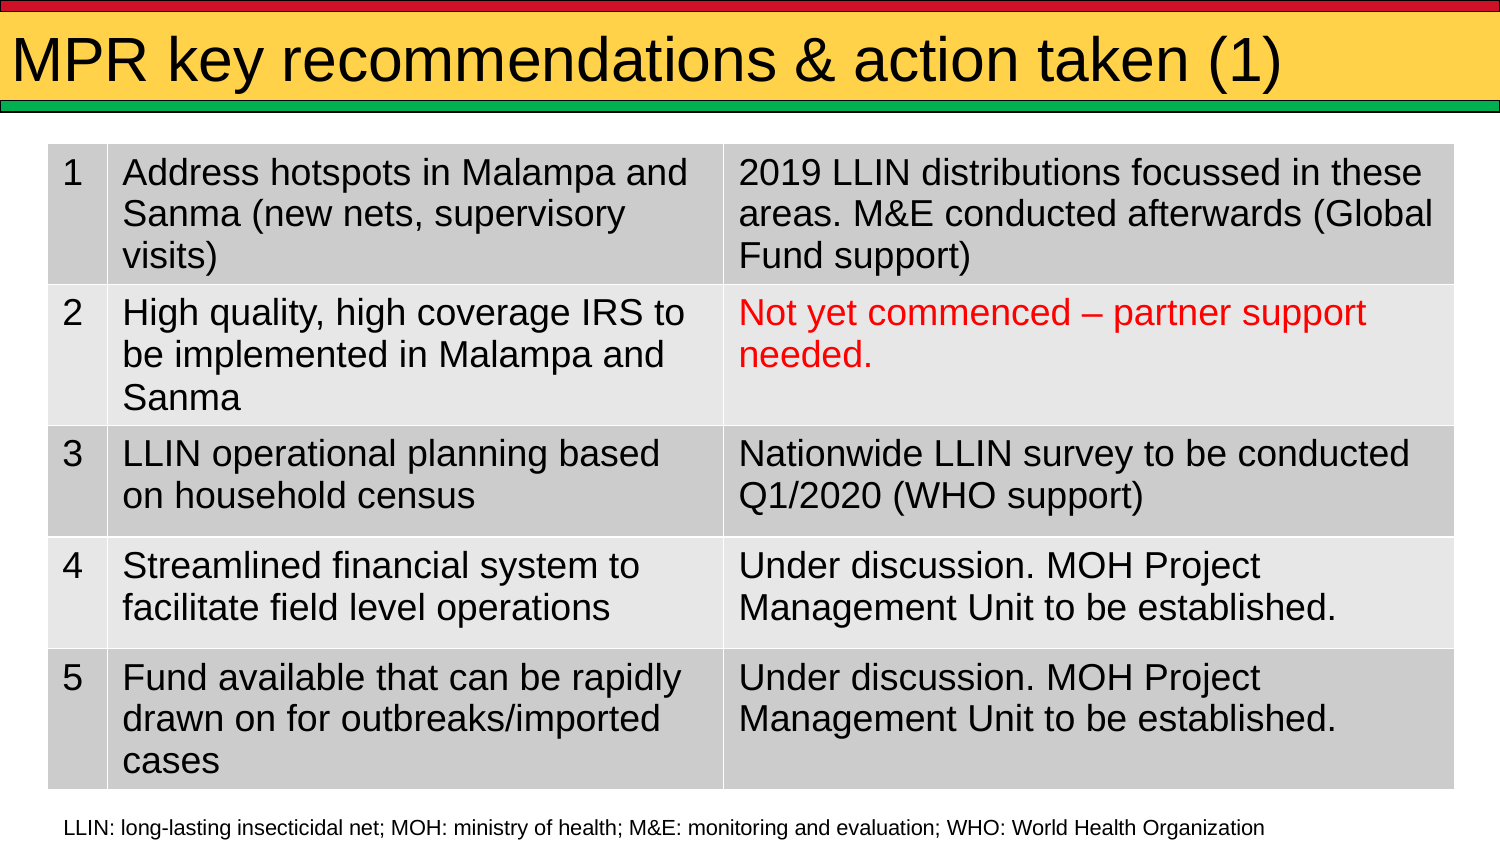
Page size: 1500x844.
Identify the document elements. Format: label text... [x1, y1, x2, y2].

title MPR key recommendations & action taken (1) [0, 0, 1496, 113]
table_cell 3 [48, 426, 107, 536]
table_header 2019 LLIN distributions focussed in these areas. M&E conducted afterwards (Global Fund support) [724, 144, 1454, 284]
table_cell Not yet commenced – partner support needed. [724, 285, 1454, 425]
table_cell 2 [48, 285, 107, 425]
table_cell Under discussion. MOH Project Management Unit to be established. [724, 538, 1454, 648]
table_cell Fund available that can be rapidly drawn on for outbreaks/imported cases [108, 649, 723, 789]
table_cell LLIN operational planning based on household census [108, 426, 723, 536]
table_cell Streamlined financial system to facilitate field level operations [108, 538, 723, 648]
table_cell Under discussion. MOH Project Management Unit to be established. [724, 649, 1454, 789]
table_header Address hotspots in Malampa and Sanma (new nets, supervisory visits) [108, 144, 723, 284]
table_cell High quality, high coverage IRS to be implemented in Malampa and Sanma [108, 285, 723, 425]
table_cell Nationwide LLIN survey to be conducted Q1/2020 (WHO support) [724, 426, 1454, 536]
text_box LLIN: long-lasting insecticidal net; MOH: ministry of health; M&E: monitoring and evaluation; WHO: World Health Organization [48, 806, 1282, 844]
table_header 1 [48, 144, 107, 284]
table_cell 5 [48, 649, 107, 789]
table_cell 4 [48, 538, 107, 648]
